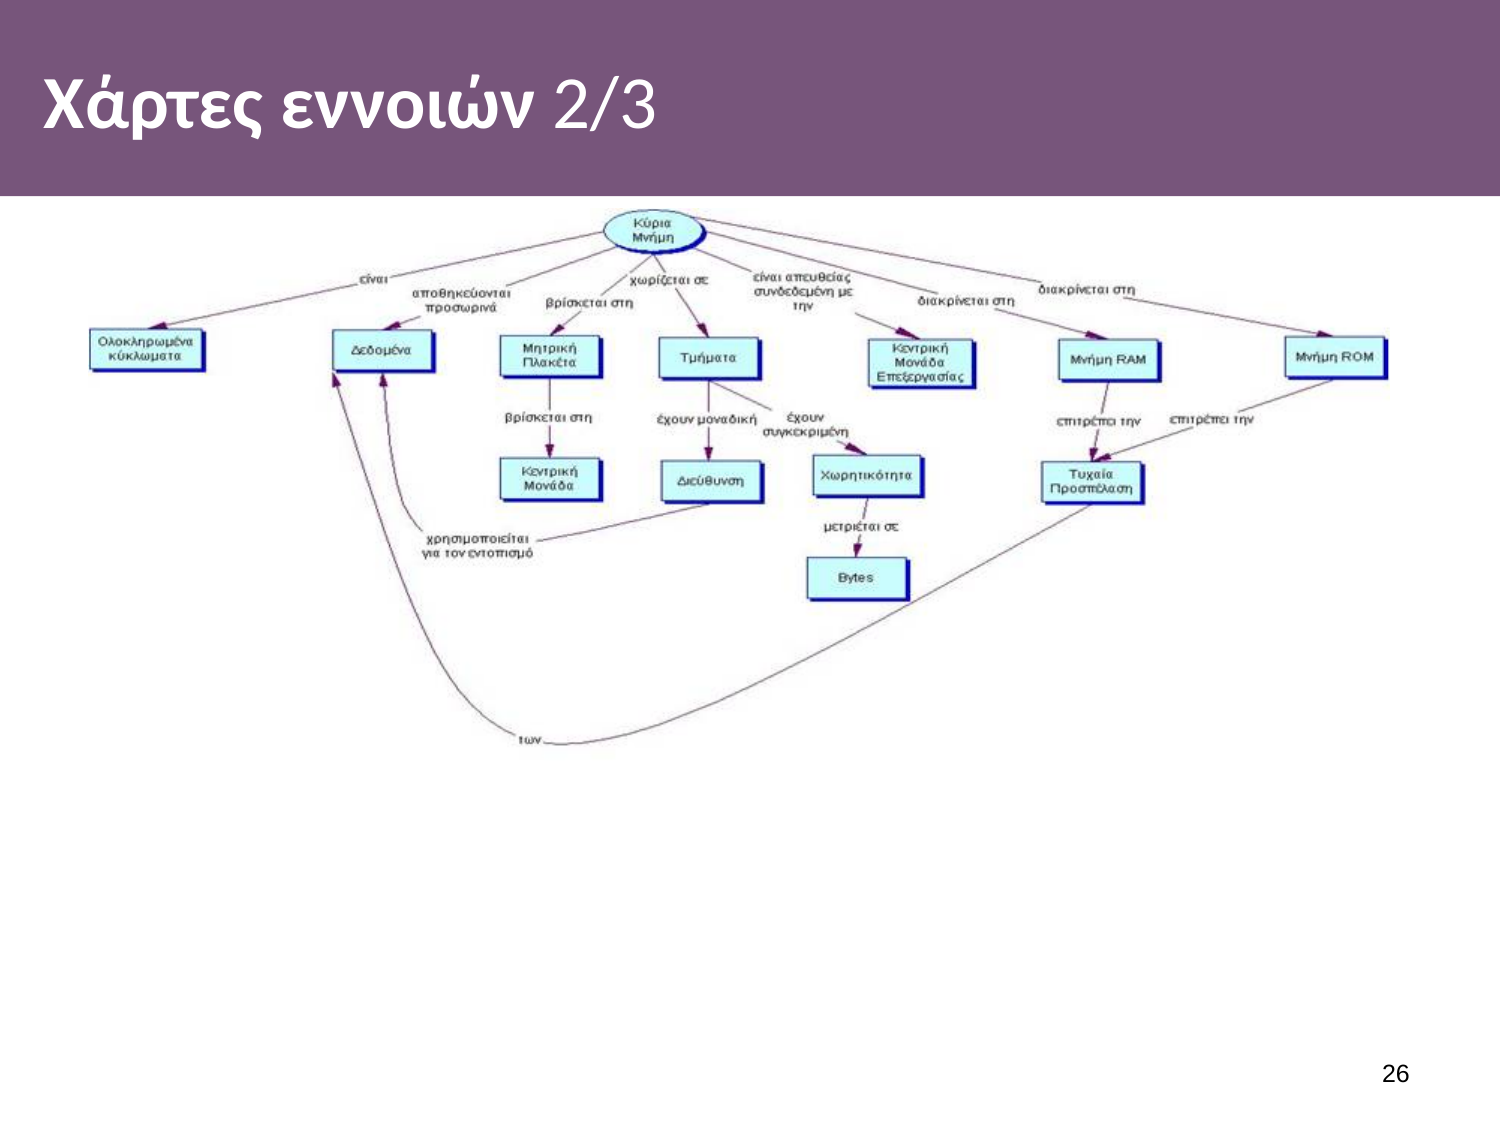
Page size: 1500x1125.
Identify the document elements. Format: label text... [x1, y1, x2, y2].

title Χάρτες εννοιών 2/3 [0, 0, 1500, 197]
slide_number 25 [1074, 1042, 1425, 1103]
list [88, 207, 1390, 847]
